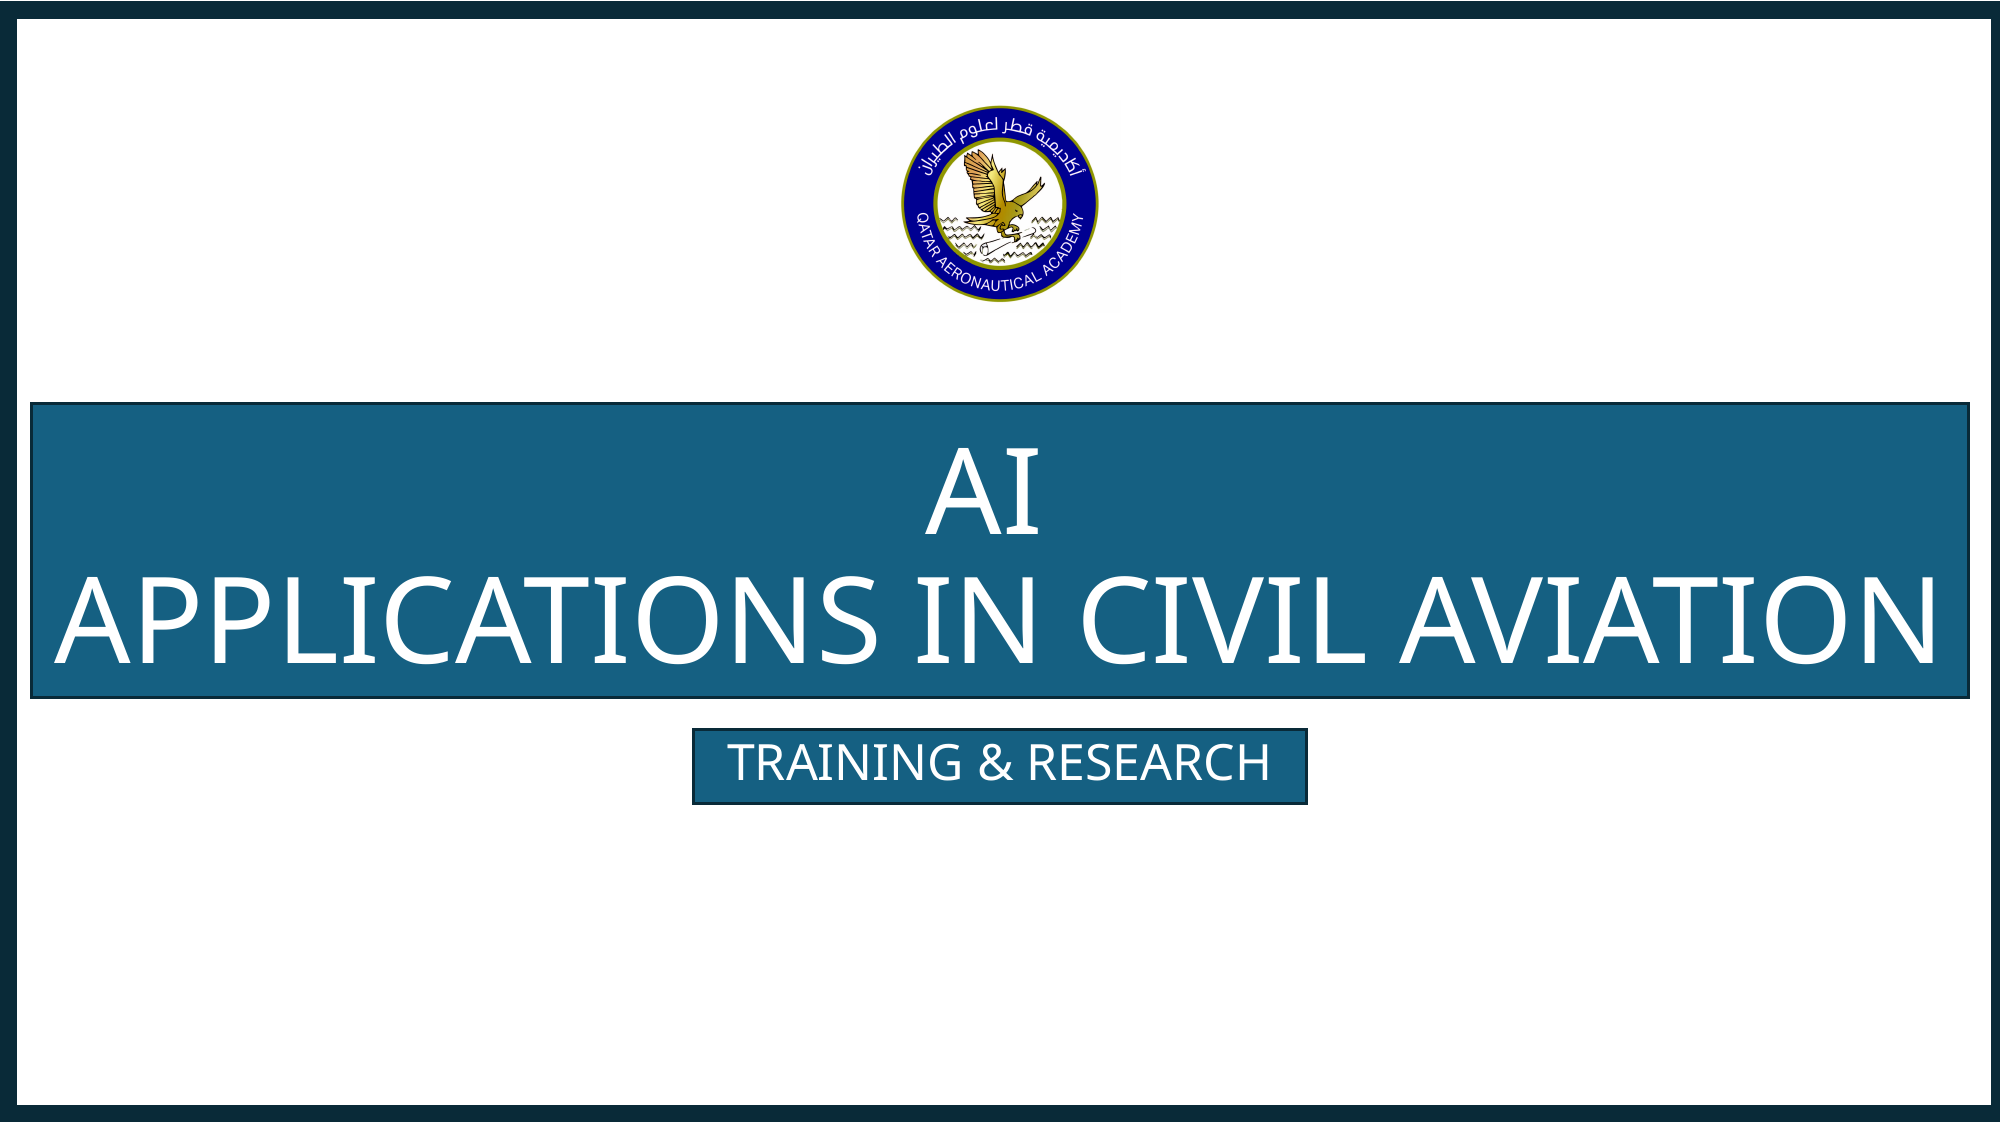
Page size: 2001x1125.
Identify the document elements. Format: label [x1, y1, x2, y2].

text_box [7, 8, 2000, 1115]
picture [878, 100, 1122, 313]
